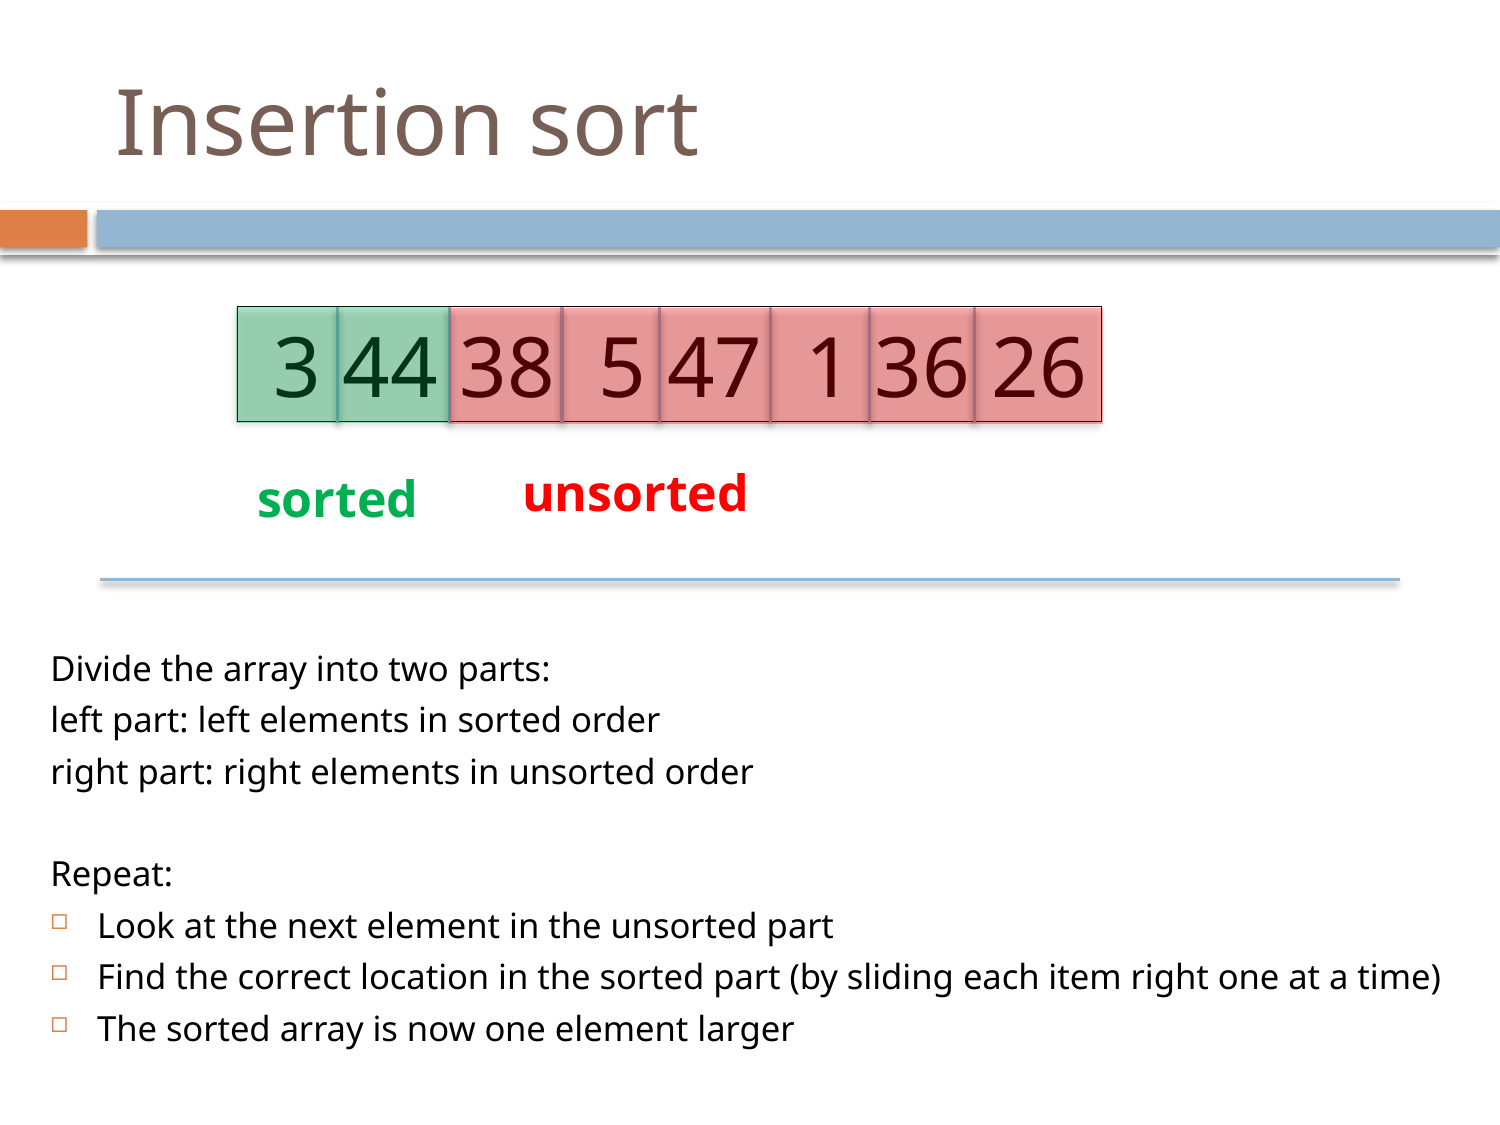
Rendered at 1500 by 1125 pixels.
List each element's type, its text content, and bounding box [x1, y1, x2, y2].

text_box [771, 307, 869, 425]
text_box [871, 307, 973, 425]
text_box sorted [242, 459, 434, 535]
text_box [563, 307, 659, 425]
text_box unsorted [507, 453, 764, 529]
text_box [975, 307, 1104, 425]
title Insertion sort [100, 37, 1438, 200]
text_box Divide the array into two parts: left part: left elements in sorted order right part: right elements in unsorted order Repeat: Look at the next element in the unsorted part Find the correct location in the sorted part (by sliding each item right one at a time) The sorted array is now one element larger [35, 639, 1477, 1064]
text_box [660, 307, 770, 425]
text_box [235, 306, 337, 424]
text_box [450, 307, 561, 425]
text_box [339, 306, 448, 424]
